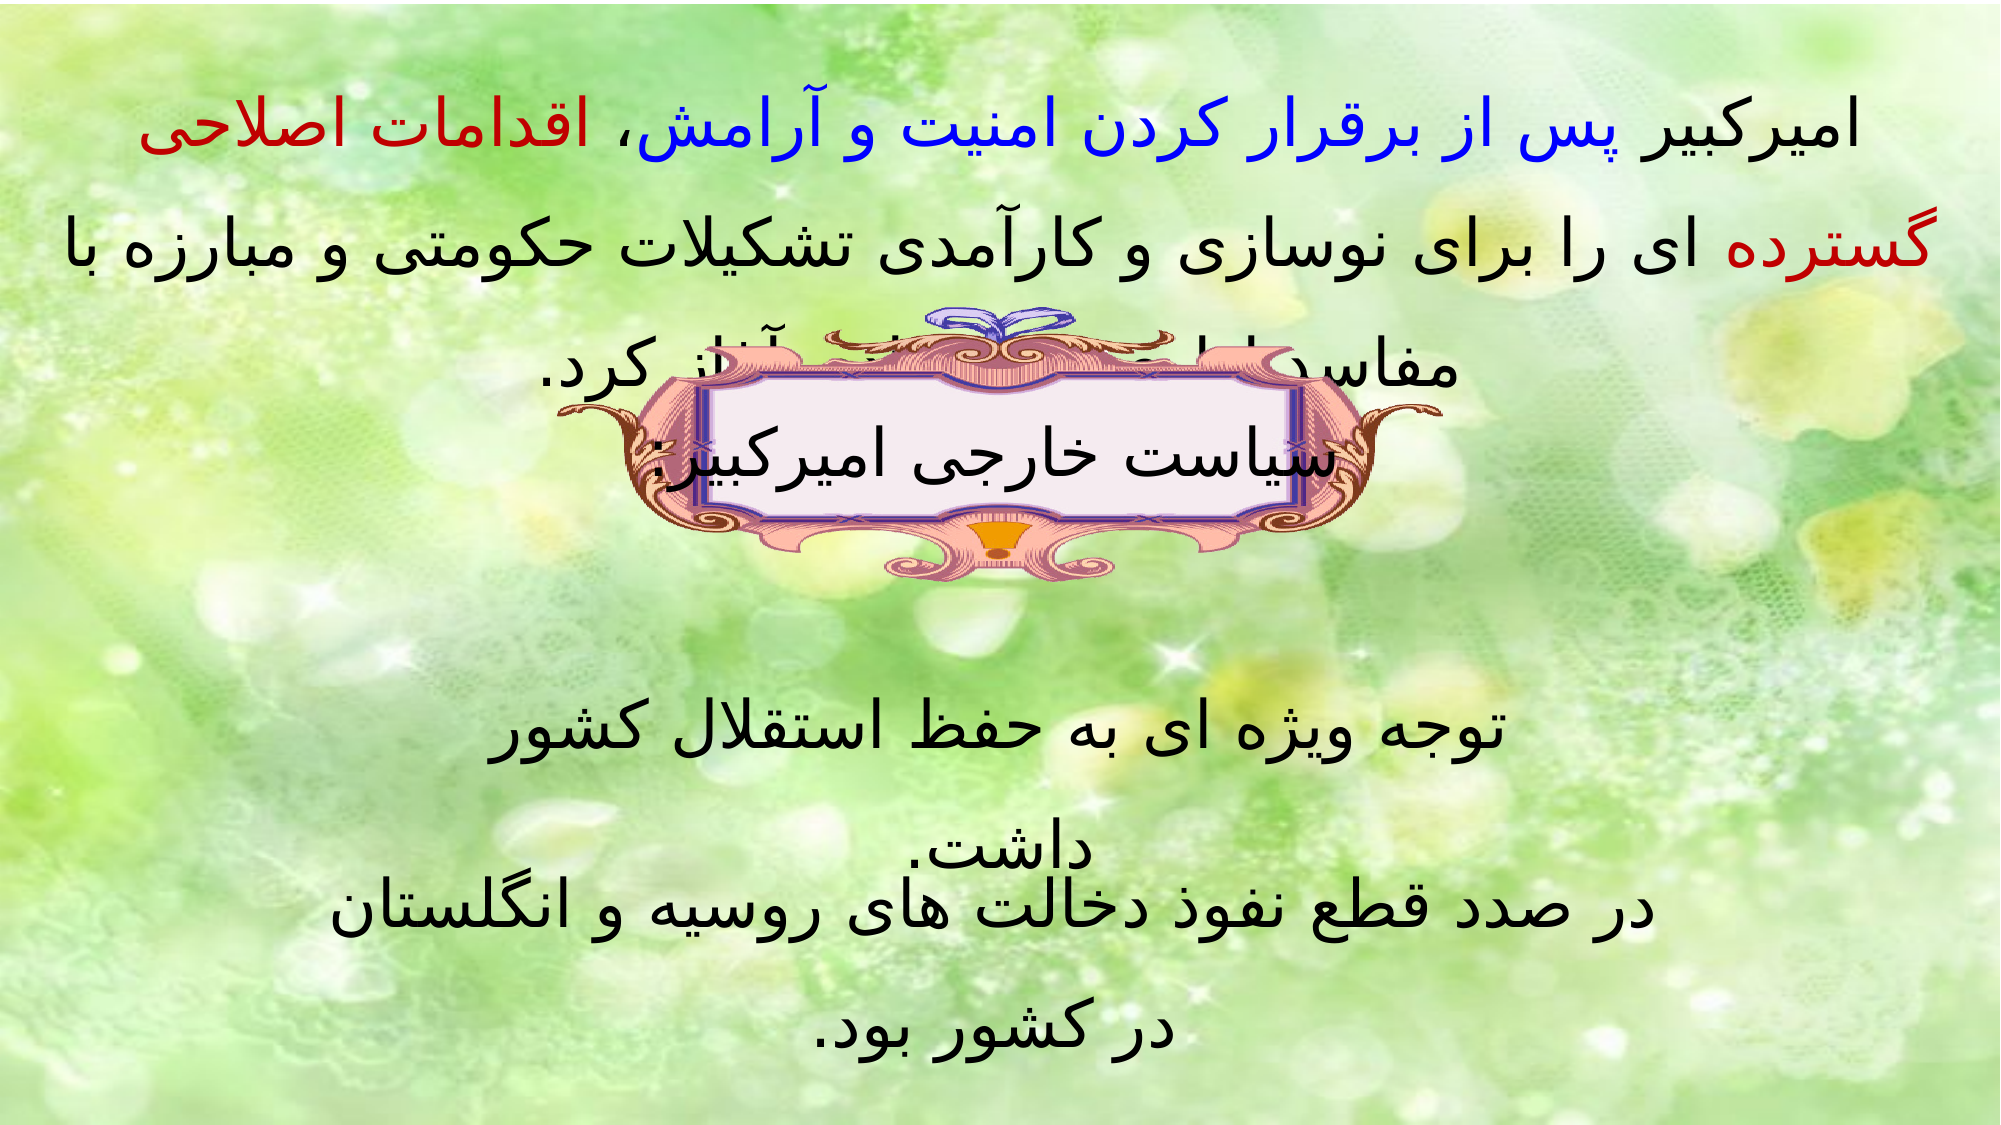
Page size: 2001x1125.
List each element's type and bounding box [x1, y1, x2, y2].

text_box [557, 307, 1443, 582]
picture [0, 4, 2000, 1125]
